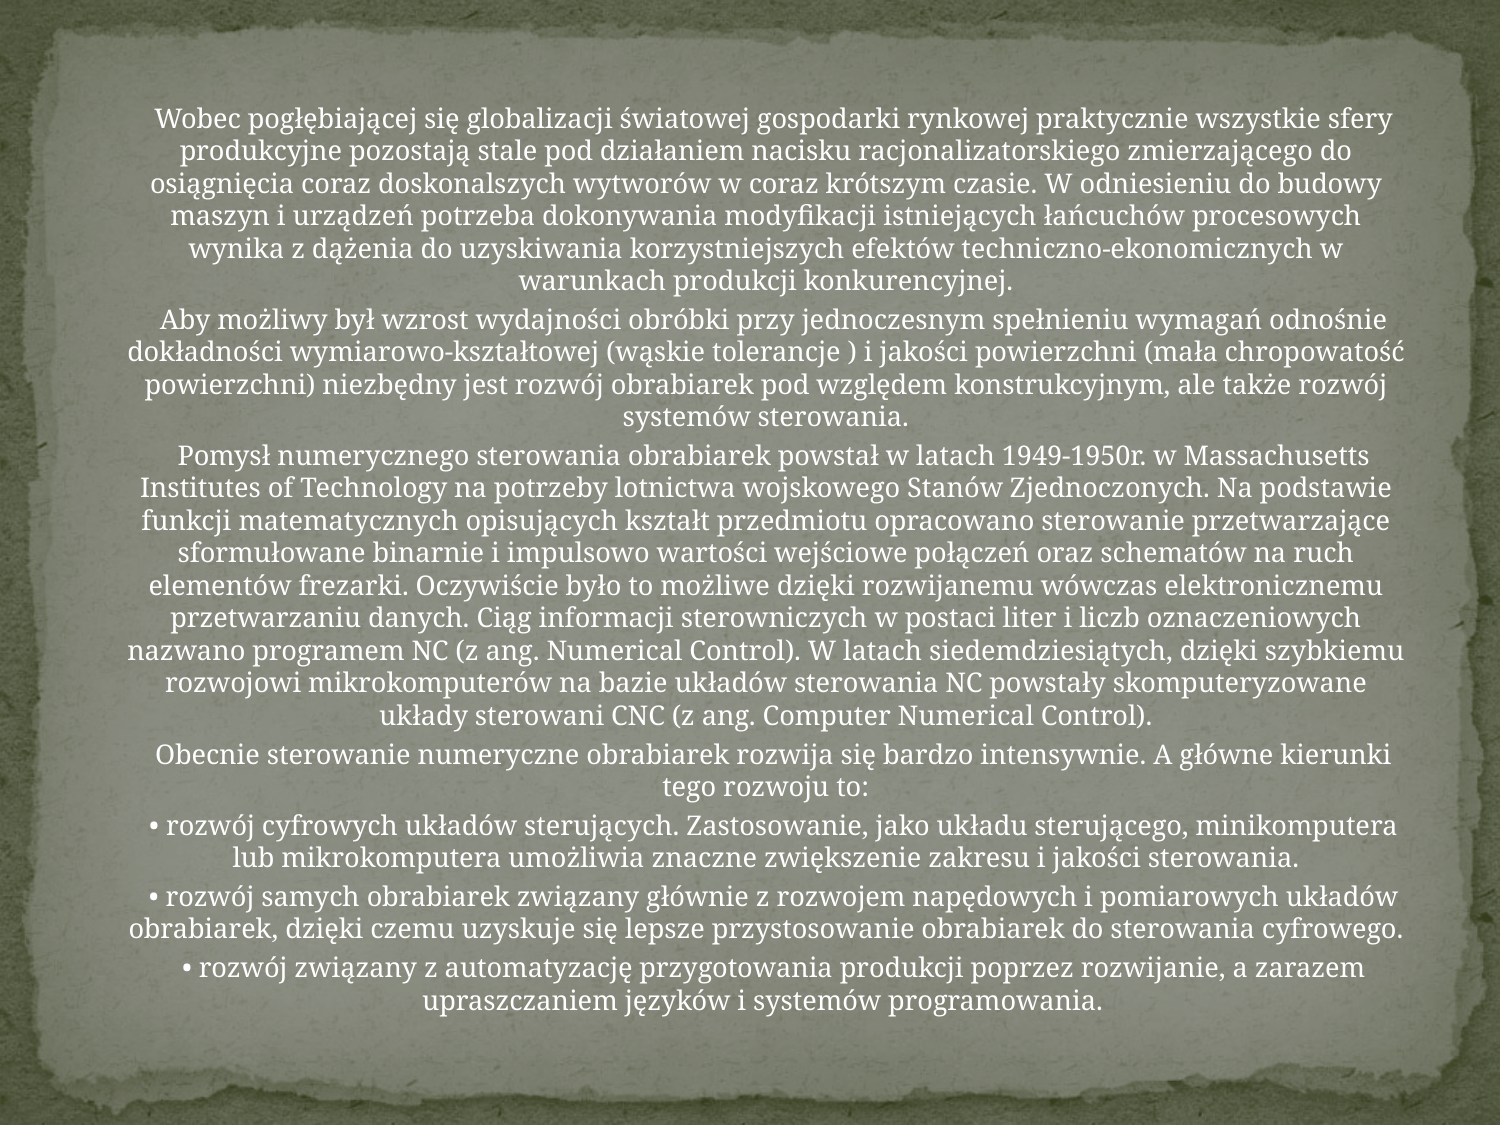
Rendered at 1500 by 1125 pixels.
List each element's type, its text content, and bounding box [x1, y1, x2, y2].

list Wobec pogłębiającej się globalizacji światowej gospodarki rynkowej praktycznie wszystkie sfery produkcyjne pozostają stale pod działaniem nacisku racjonalizatorskiego zmierzającego do osiągnięcia coraz doskonalszych wytworów w coraz krótszym czasie. W odniesieniu do budowy maszyn i urządzeń potrzeba dokonywania modyfikacji istniejących łańcuchów procesowych wynika z dążenia do uzyskiwania korzystniejszych efektów techniczno-ekonomicznych w warunkach produkcji konkurencyjnej. Aby możliwy był wzrost wydajności obróbki przy jednoczesnym spełnieniu wymagań odnośnie dokładności wymiarowo-kształtowej (wąskie tolerancje ) i jakości powierzchni (mała chropowatość powierzchni) niezbędny jest rozwój obrabiarek pod względem konstrukcyjnym, ale także rozwój systemów sterowania. Pomysł numerycznego sterowania obrabiarek powstał w latach 1949-1950r. w Massachusetts Institutes of Technology na potrzeby lotnictwa wojskowego Stanów Zjednoczonych. Na podstawie funkcji matematycznych opisujących kształt przedmiotu opracowano sterowanie przetwarzające sformułowane binarnie i impulsowo wartości wejściowe połączeń oraz schematów na ruch elementów frezarki. Oczywiście było to możliwe dzięki rozwijanemu wówczas elektronicznemu przetwarzaniu danych. Ciąg informacji sterowniczych w postaci liter i liczb oznaczeniowych nazwano programem NC (z ang. Numerical Control). W latach siedemdziesiątych, dzięki szybkiemu rozwojowi mikrokomputerów na bazie układów sterowania NC powstały skomputeryzowane układy sterowani CNC (z ang. Computer Numerical Control). Obecnie sterowanie numeryczne obrabiarek rozwija się bardzo intensywnie. A główne kierunki tego rozwoju to: • rozwój cyfrowych układów sterujących. Zastosowanie, jako układu sterującego, minikomputera lub mikrokomputera umożliwia znaczne zwiększenie zakresu i jakości sterowania. • rozwój samych obrabiarek związany głównie z rozwojem napędowych i pomiarowych układów obrabiarek, dzięki czemu uzyskuje się lepsze przystosowanie obrabiarek do sterowania cyfrowego. • rozwój związany z automatyzację przygotowania produkcji poprzez rozwijanie, a zarazem upraszczaniem języków i systemów programowania. [70, 93, 1421, 1071]
